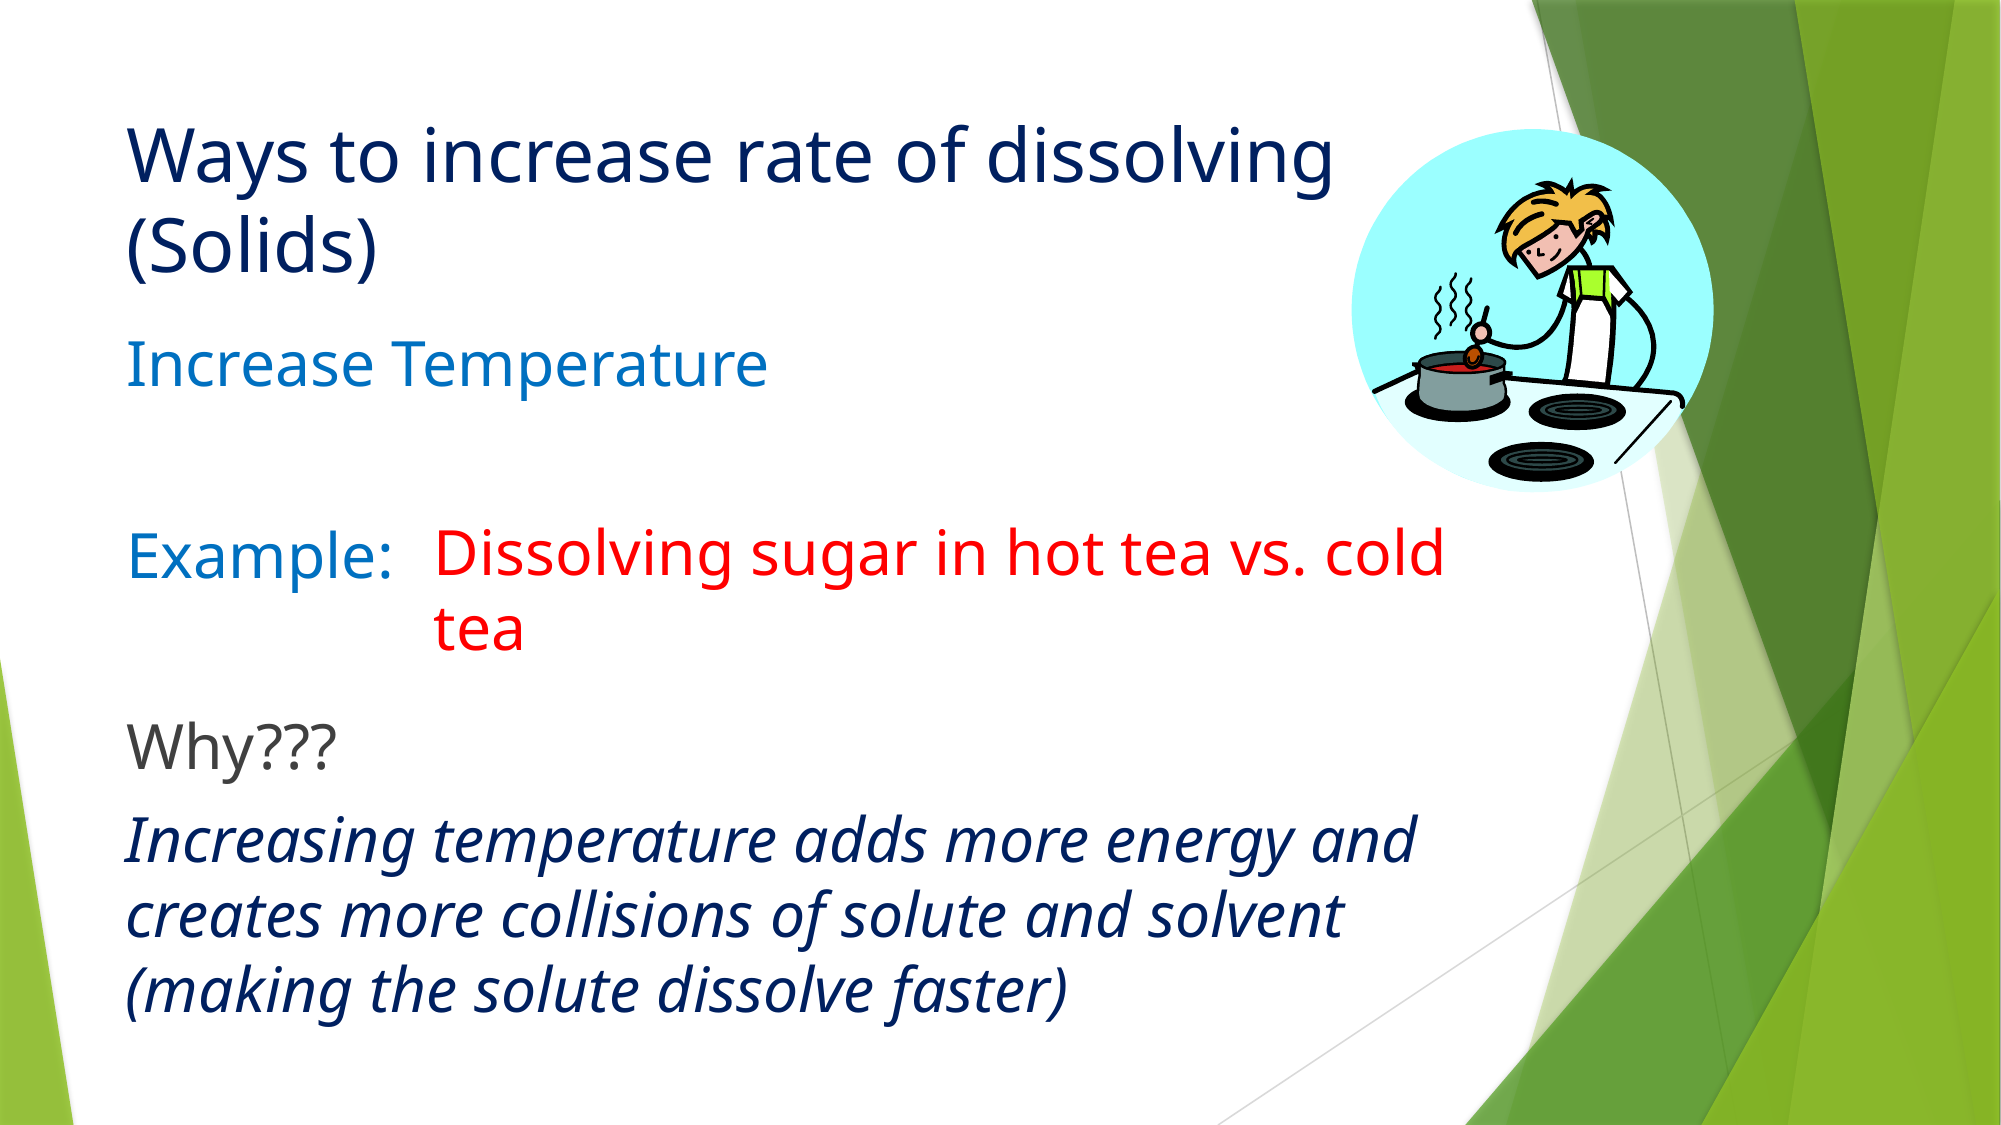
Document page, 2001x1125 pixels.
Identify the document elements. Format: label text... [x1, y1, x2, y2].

text_box Dissolving sugar in hot tea vs. cold tea [419, 505, 1544, 671]
picture [1351, 128, 1715, 505]
text_box Increasing temperature adds more energy and creates more collisions of solute and solvent (making the solute dissolve faster) [111, 792, 1586, 1033]
title Ways to increase rate of dissolving (Solids) [111, 99, 1522, 316]
list Increase Temperature Example: Why??? [111, 316, 1522, 792]
